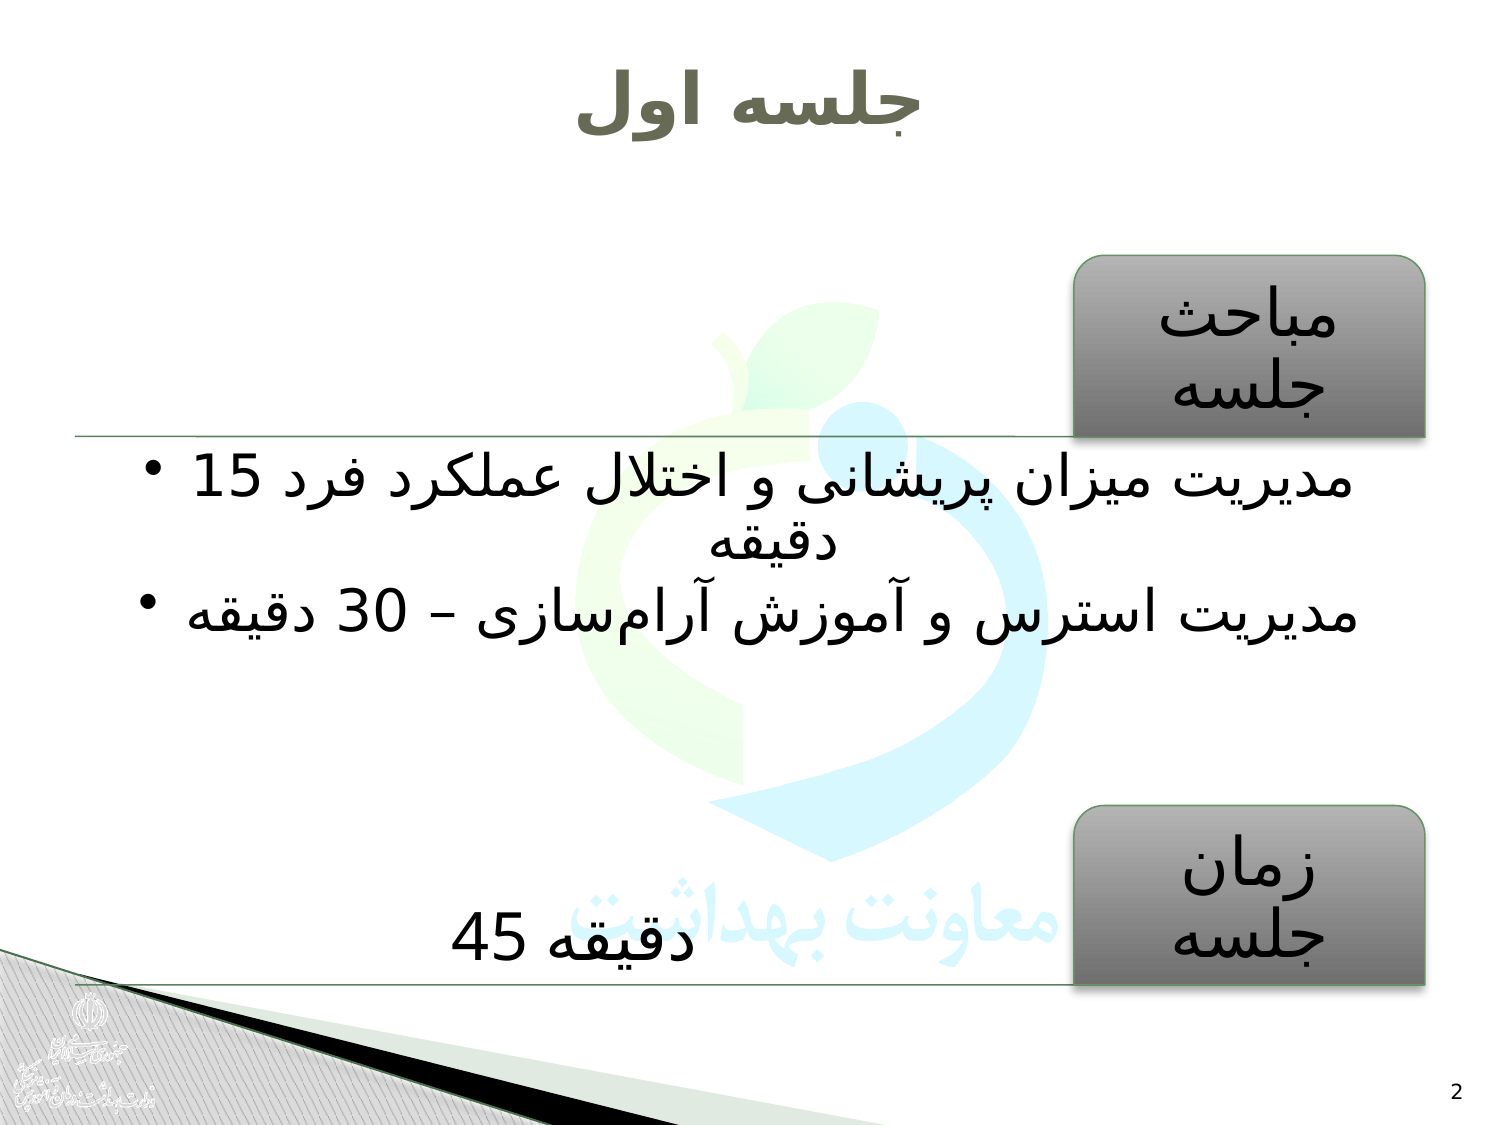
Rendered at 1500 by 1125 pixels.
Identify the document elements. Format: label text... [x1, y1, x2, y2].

title جلسه اول [75, 45, 1425, 233]
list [74, 255, 1426, 986]
slide_number 2 [1418, 1051, 1479, 1112]
